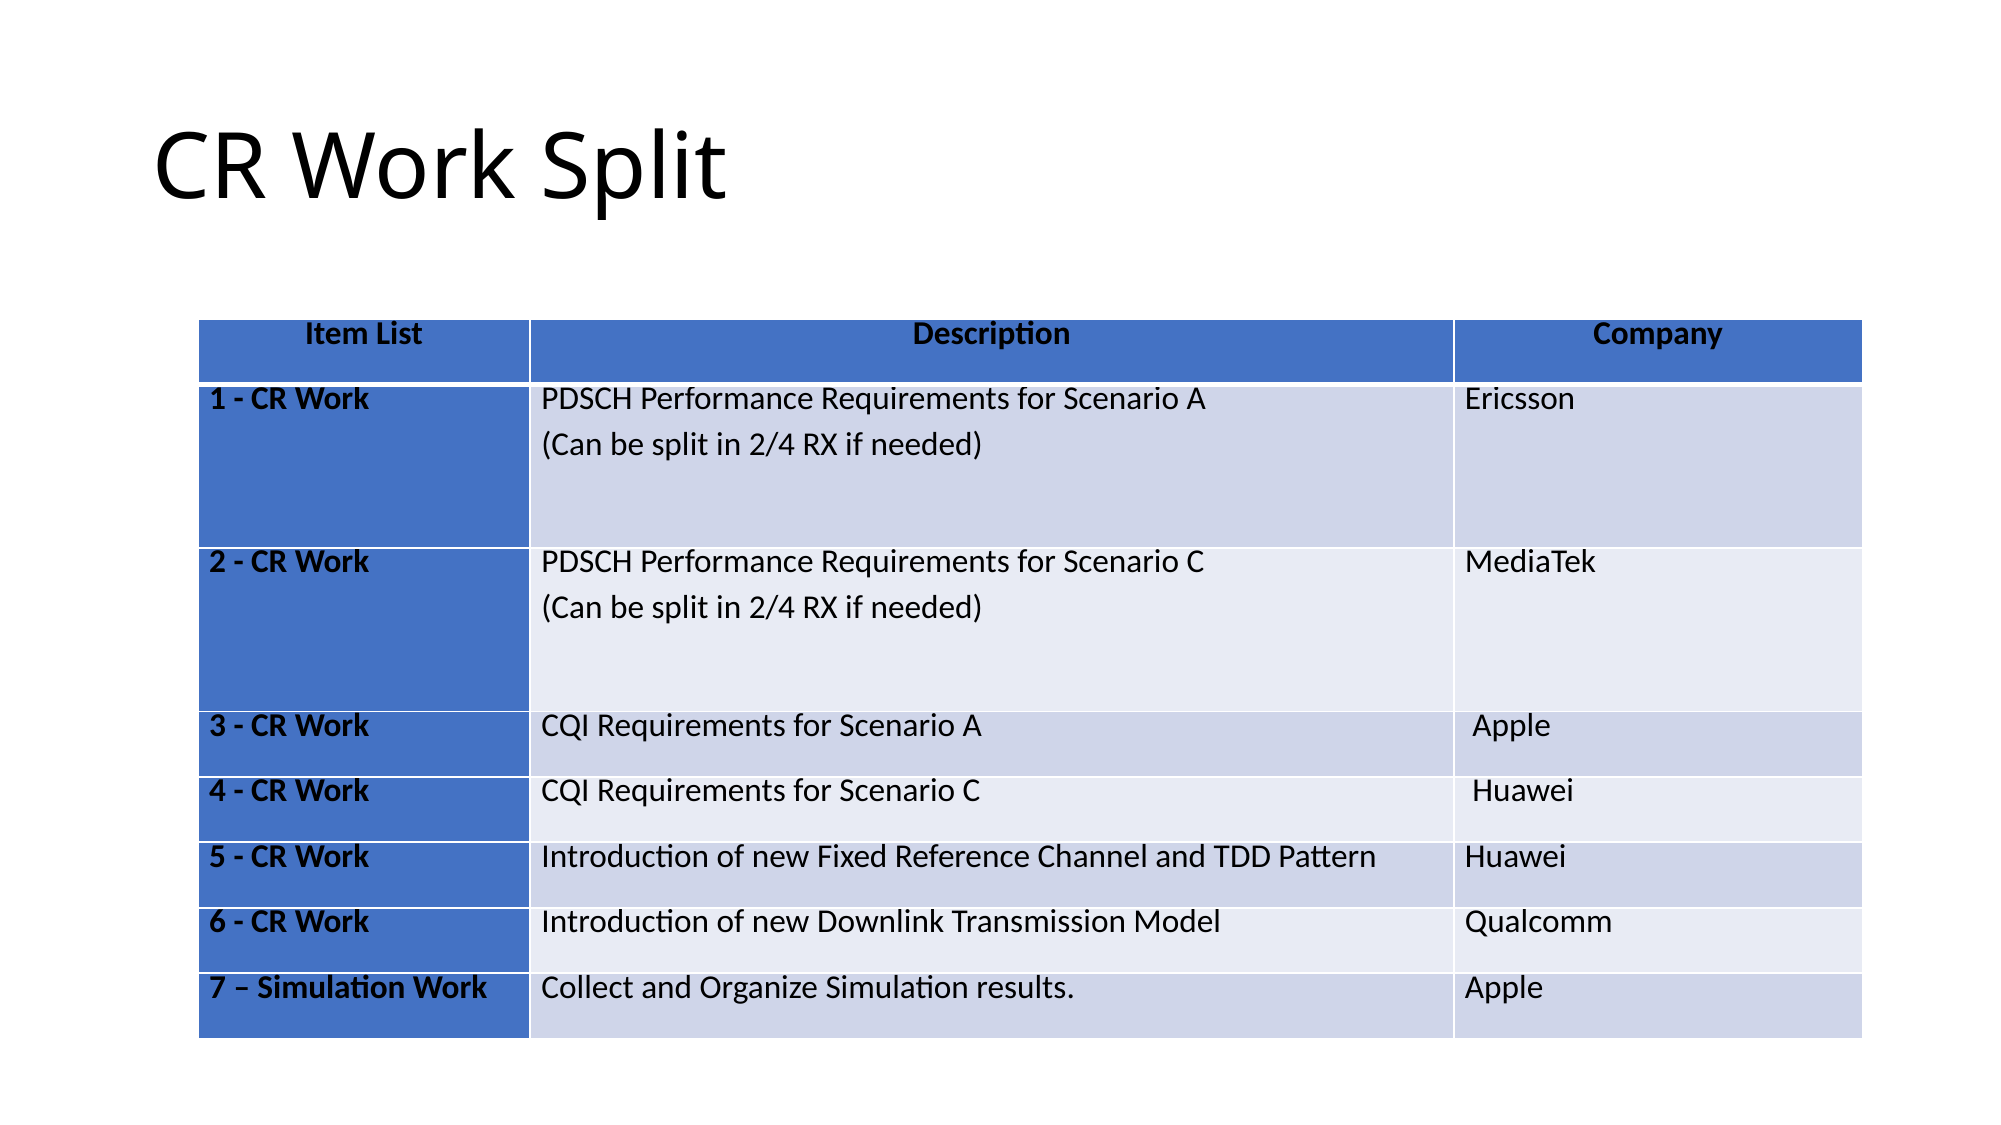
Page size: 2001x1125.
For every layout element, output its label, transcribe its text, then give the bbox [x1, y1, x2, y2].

table_cell 5 - CR Work [199, 843, 529, 907]
table_header Company [1455, 320, 1862, 382]
table_header Item List [199, 320, 529, 382]
table_cell Apple [1455, 974, 1862, 1038]
table_cell 3 - CR Work [199, 712, 529, 776]
table_cell Ericsson [1455, 387, 1862, 547]
table_cell 2 - CR Work [199, 549, 529, 711]
title CR Work Split [137, 59, 1863, 278]
table_cell CQI Requirements for Scenario C [531, 778, 1453, 841]
table_cell CQI Requirements for Scenario A [531, 712, 1453, 776]
table_cell Apple [1455, 712, 1862, 776]
table_cell 6 - CR Work [199, 909, 529, 972]
table_cell PDSCH Performance Requirements for Scenario A (Can be split in 2/4 RX if needed) [531, 387, 1453, 547]
table_cell Huawei [1455, 778, 1862, 841]
table_header Description [531, 320, 1453, 382]
table_cell Collect and Organize Simulation results. [531, 974, 1453, 1038]
table_cell Introduction of new Fixed Reference Channel and TDD Pattern [531, 843, 1453, 907]
table_cell Qualcomm [1455, 909, 1862, 972]
table_cell PDSCH Performance Requirements for Scenario C (Can be split in 2/4 RX if needed) [531, 549, 1453, 711]
table_cell 1 - CR Work [199, 387, 529, 547]
table_cell 4 - CR Work [199, 778, 529, 841]
table_cell MediaTek [1455, 549, 1862, 711]
table_cell 7 – Simulation Work [199, 974, 529, 1038]
table_cell Introduction of new Downlink Transmission Model [531, 909, 1453, 972]
table_cell Huawei [1455, 843, 1862, 907]
